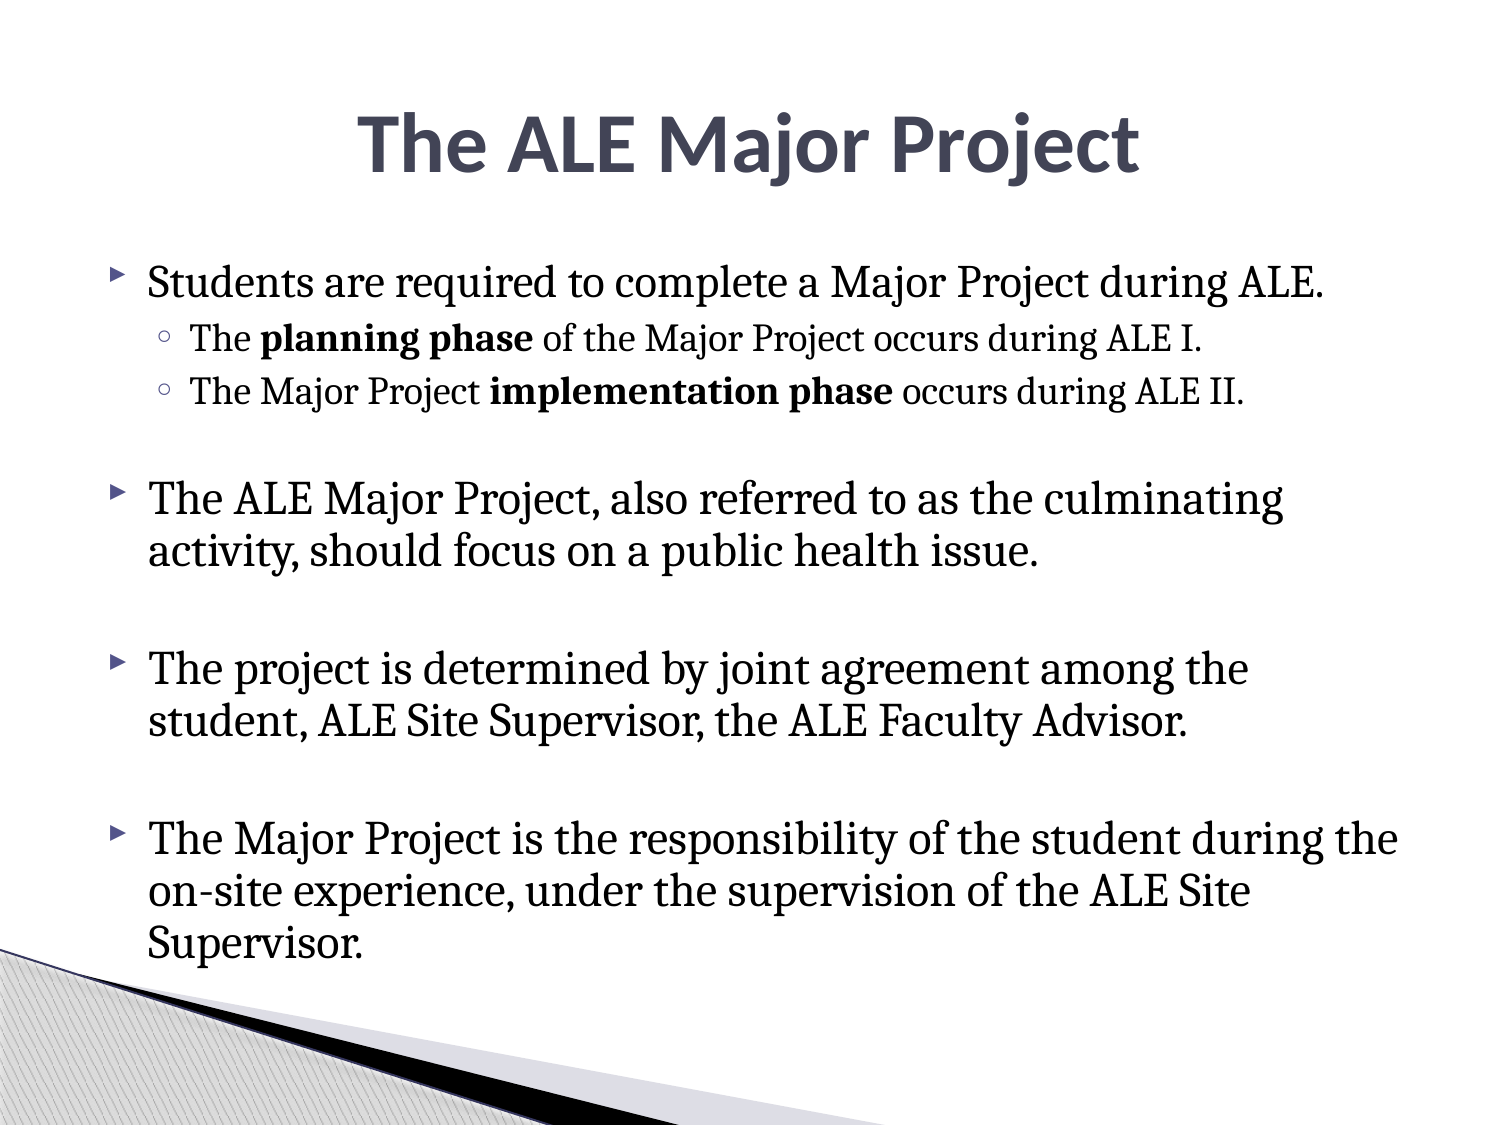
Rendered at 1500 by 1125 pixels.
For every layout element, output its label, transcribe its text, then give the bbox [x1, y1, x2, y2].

title The ALE Major Project [75, 45, 1425, 233]
list Students are required to complete a Major Project during ALE. The planning phase of the Major Project occurs during ALE I. The Major Project implementation phase occurs during ALE II. The ALE Major Project, also referred to as the culminating activity, should focus on a public health issue. The project is determined by joint agreement among the student, ALE Site Supervisor, the ALE Faculty Advisor. The Major Project is the responsibility of the student during the on-site experience, under the supervision of the ALE Site Supervisor. [75, 243, 1425, 986]
